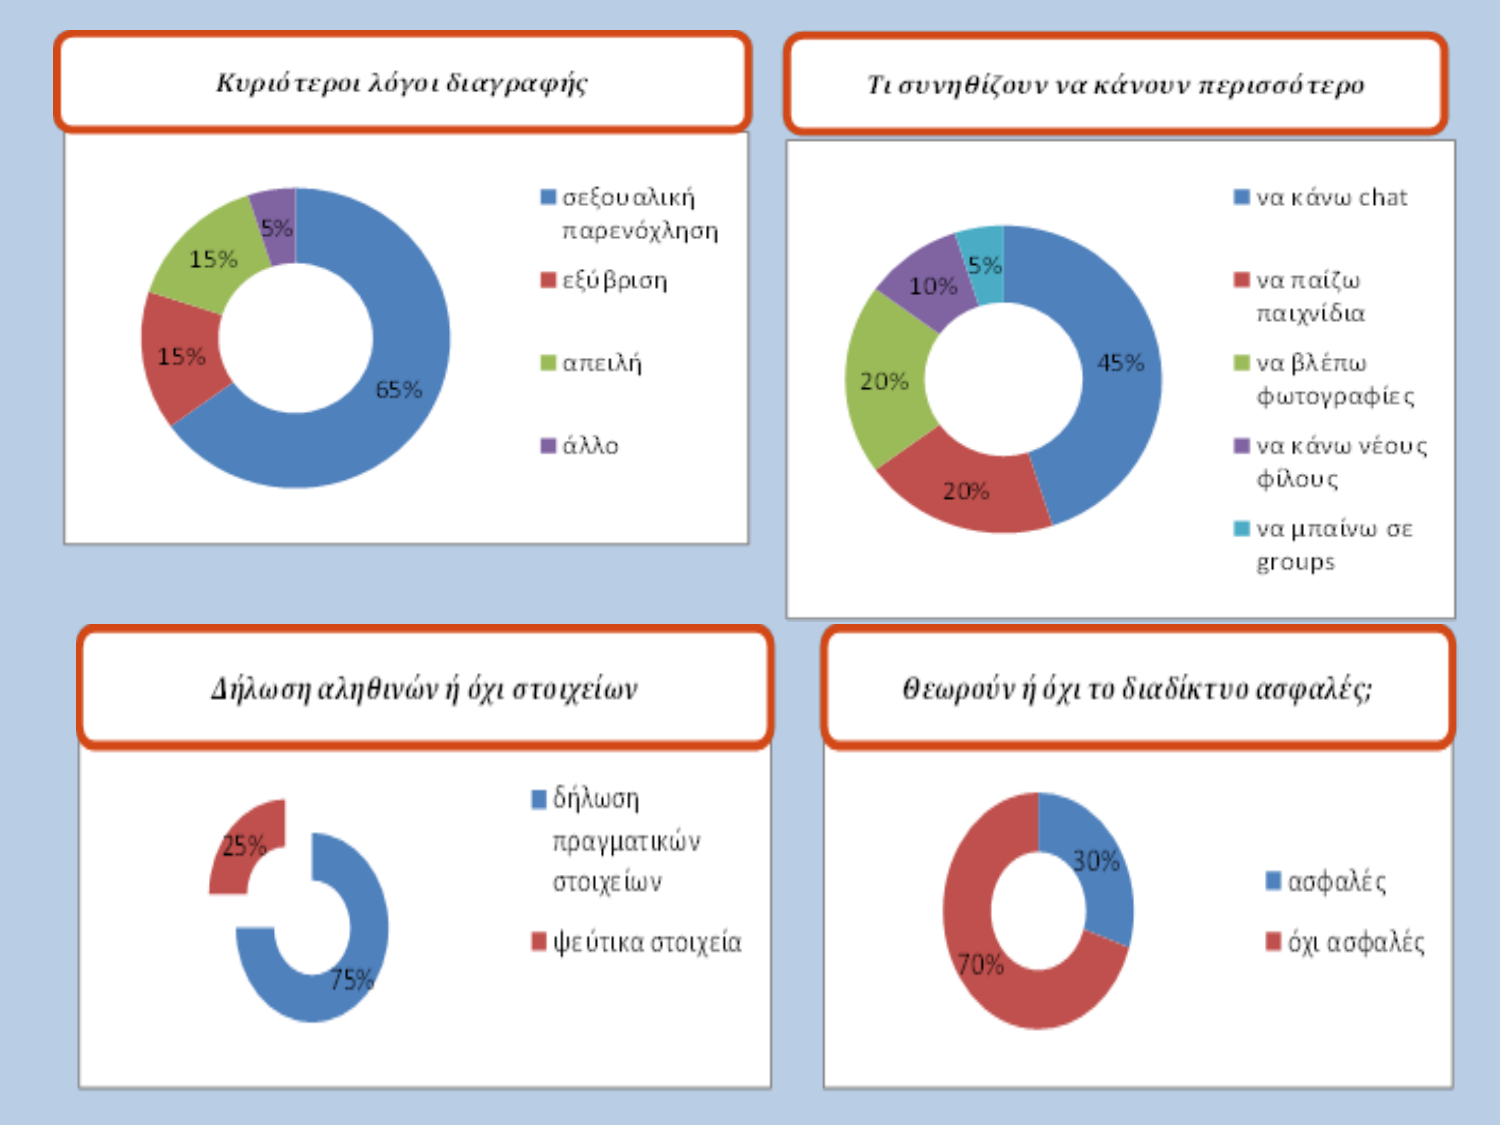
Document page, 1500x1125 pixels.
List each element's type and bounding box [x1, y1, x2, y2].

picture [76, 624, 1459, 1095]
picture [52, 30, 1459, 622]
